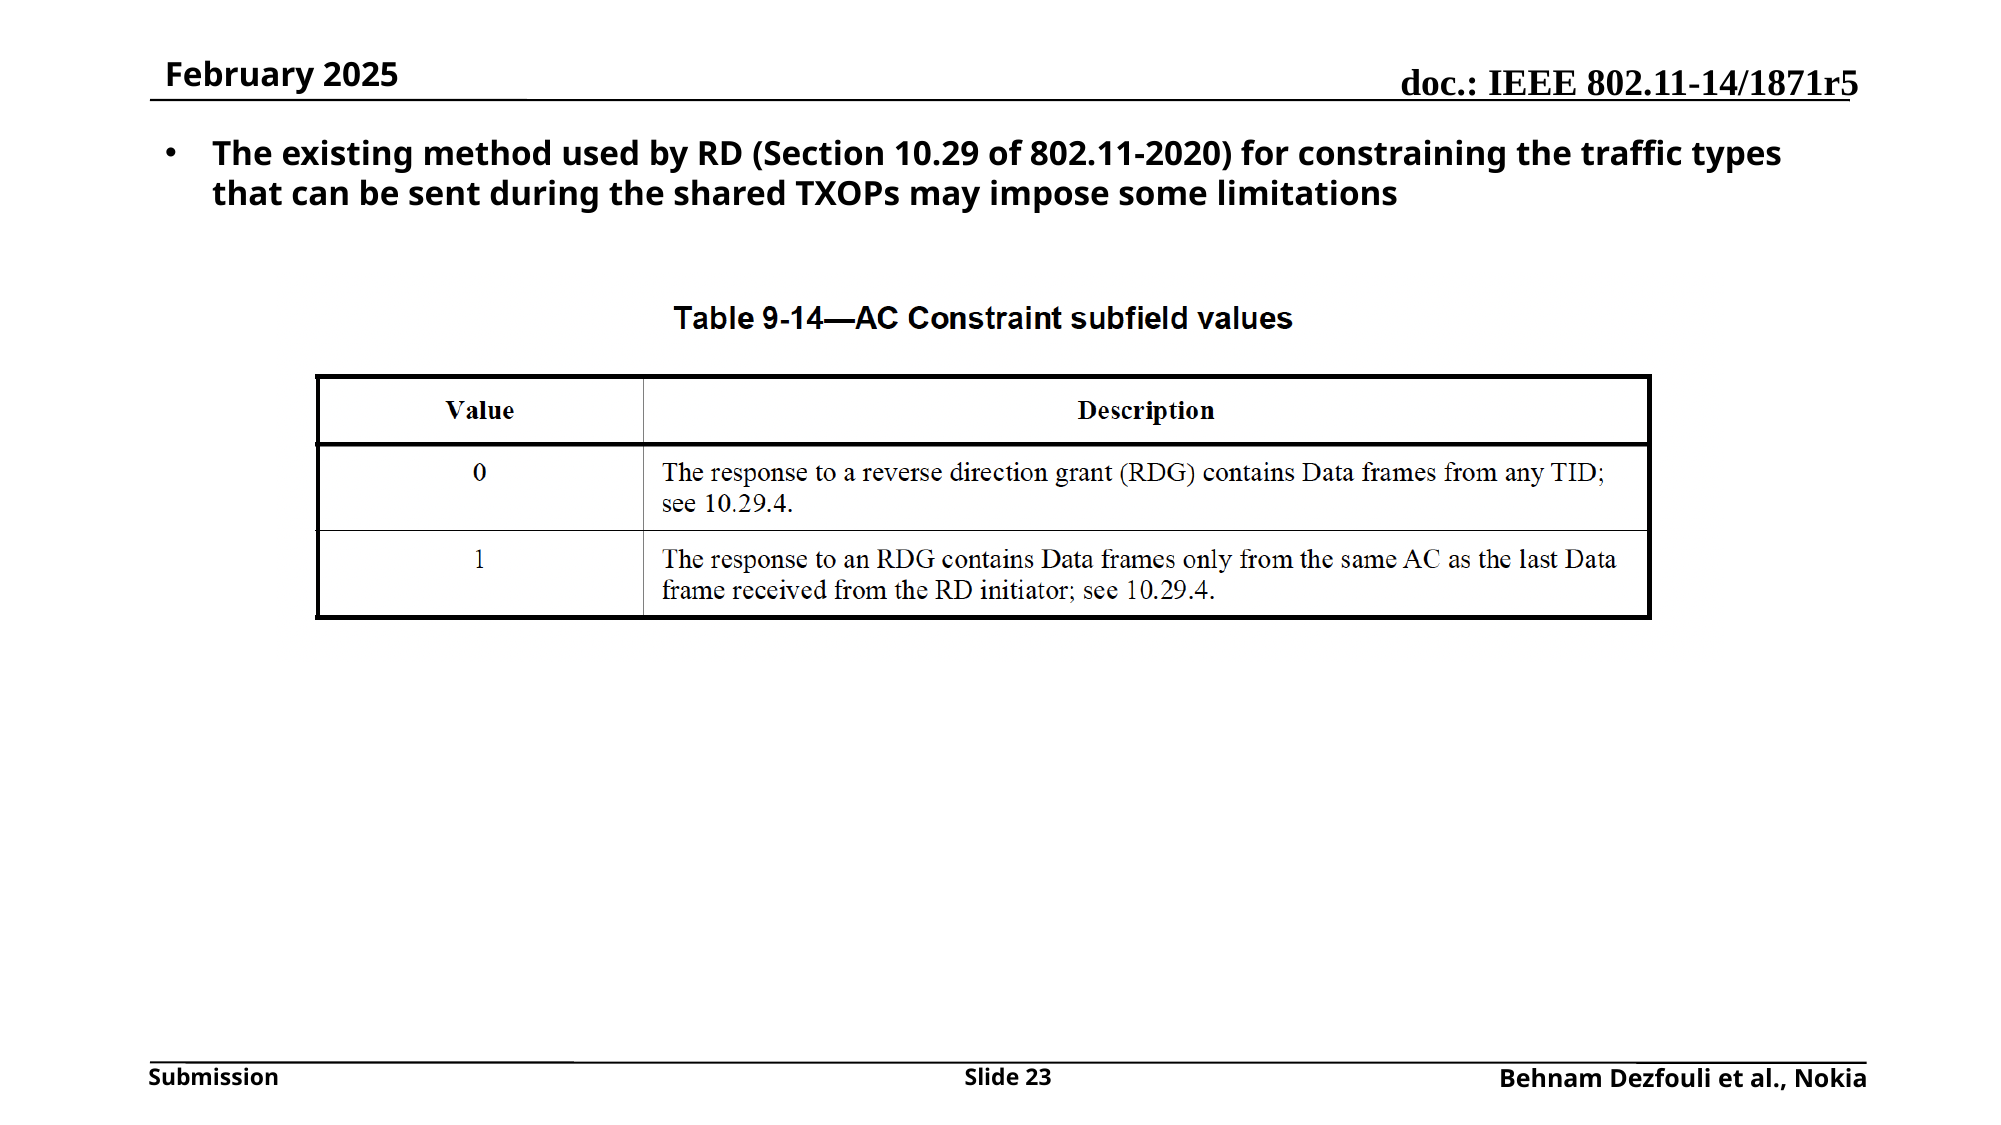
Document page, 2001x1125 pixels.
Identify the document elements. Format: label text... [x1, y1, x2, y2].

slide_number Slide 23 [950, 1061, 1067, 1123]
footer Behnam Dezfouli et al., Nokia [1171, 1061, 1869, 1093]
picture [275, 272, 1725, 663]
list The existing method used by RD (Section 10.29 of 802.11-2020) for constraining the traffic types that can be sent during the shared TXOPs may impose some limitations [149, 124, 1850, 1000]
